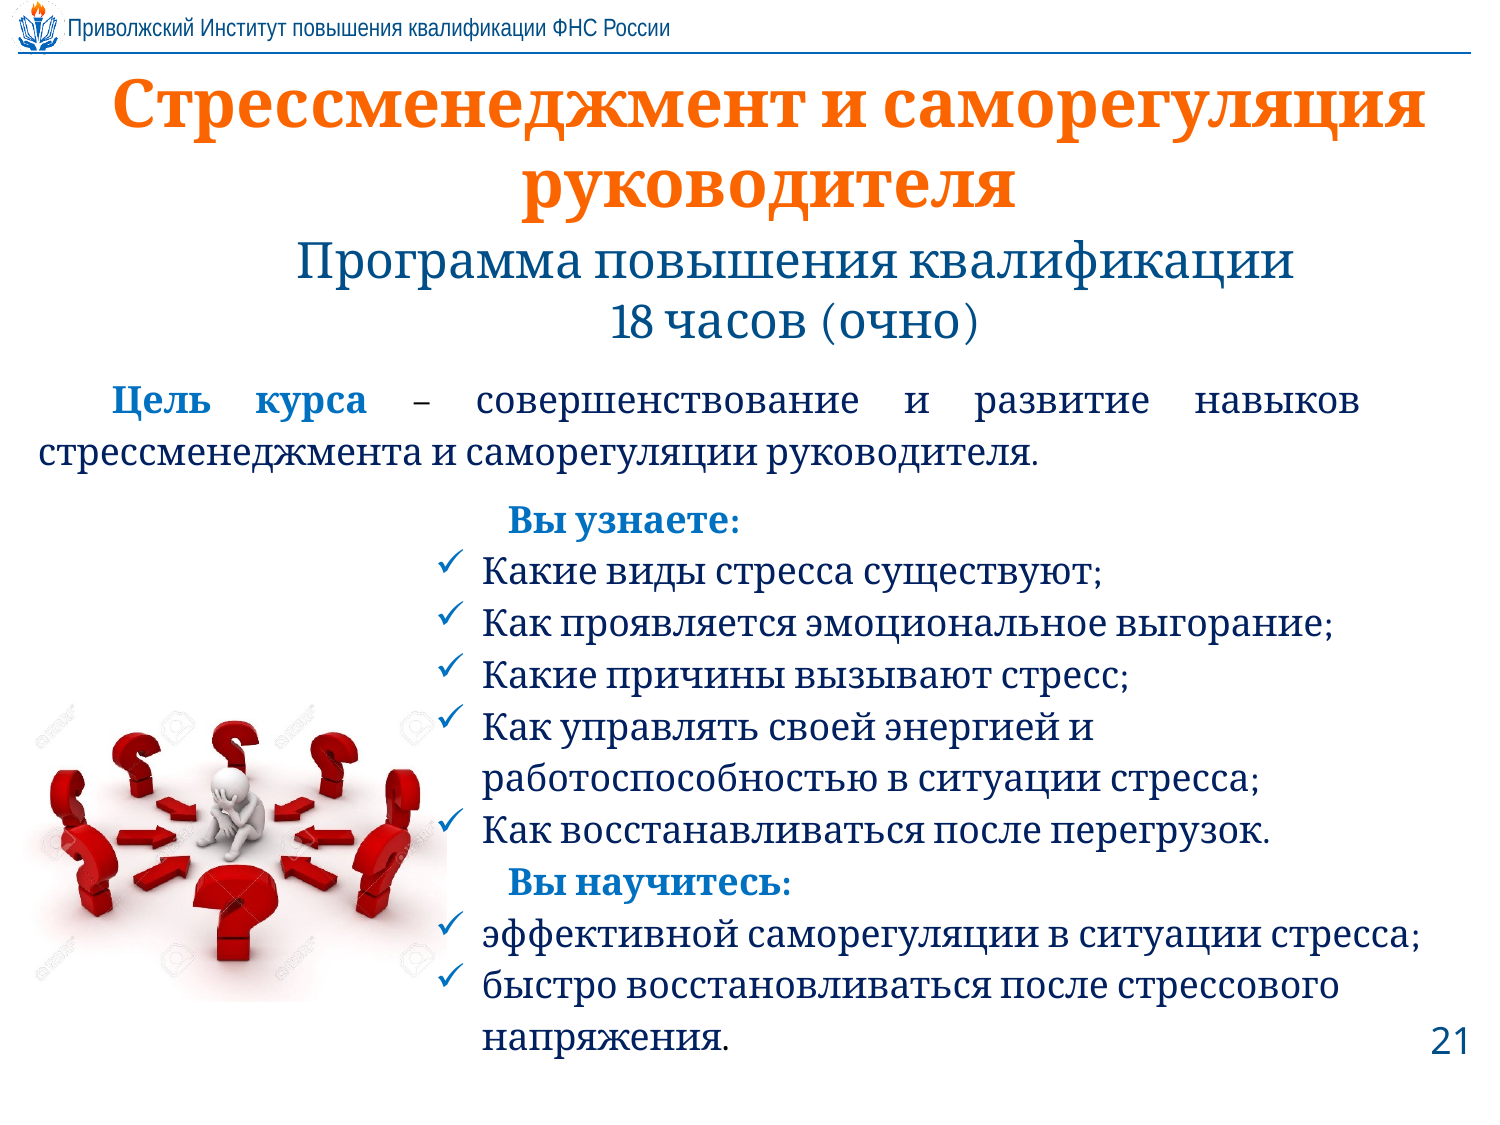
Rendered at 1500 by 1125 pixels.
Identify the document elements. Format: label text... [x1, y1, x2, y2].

picture [22, 694, 448, 1003]
list Программа повышения квалификации 18 часов (очно) [146, 220, 1446, 357]
text_box Цель курса – совершенствование и развитие навыков стрессменеджмента и саморегуляции руководителя. [23, 361, 1377, 481]
text_box Вы узнаете: Какие виды стресса существуют; Как проявляется эмоциональное выгорание; Какие причины вызывают стресс; Как управлять своей энергией и работоспособностью в ситуации стресса; Как восстанавливаться после перегрузок. Вы научитесь: эффективной саморегуляции в ситуации стресса; быстро восстановливаться после стрессового напряжения. [420, 481, 1482, 1118]
picture [10, 0, 65, 55]
title Стрессменеджмент и саморегуляция руководителя [48, 99, 1490, 182]
